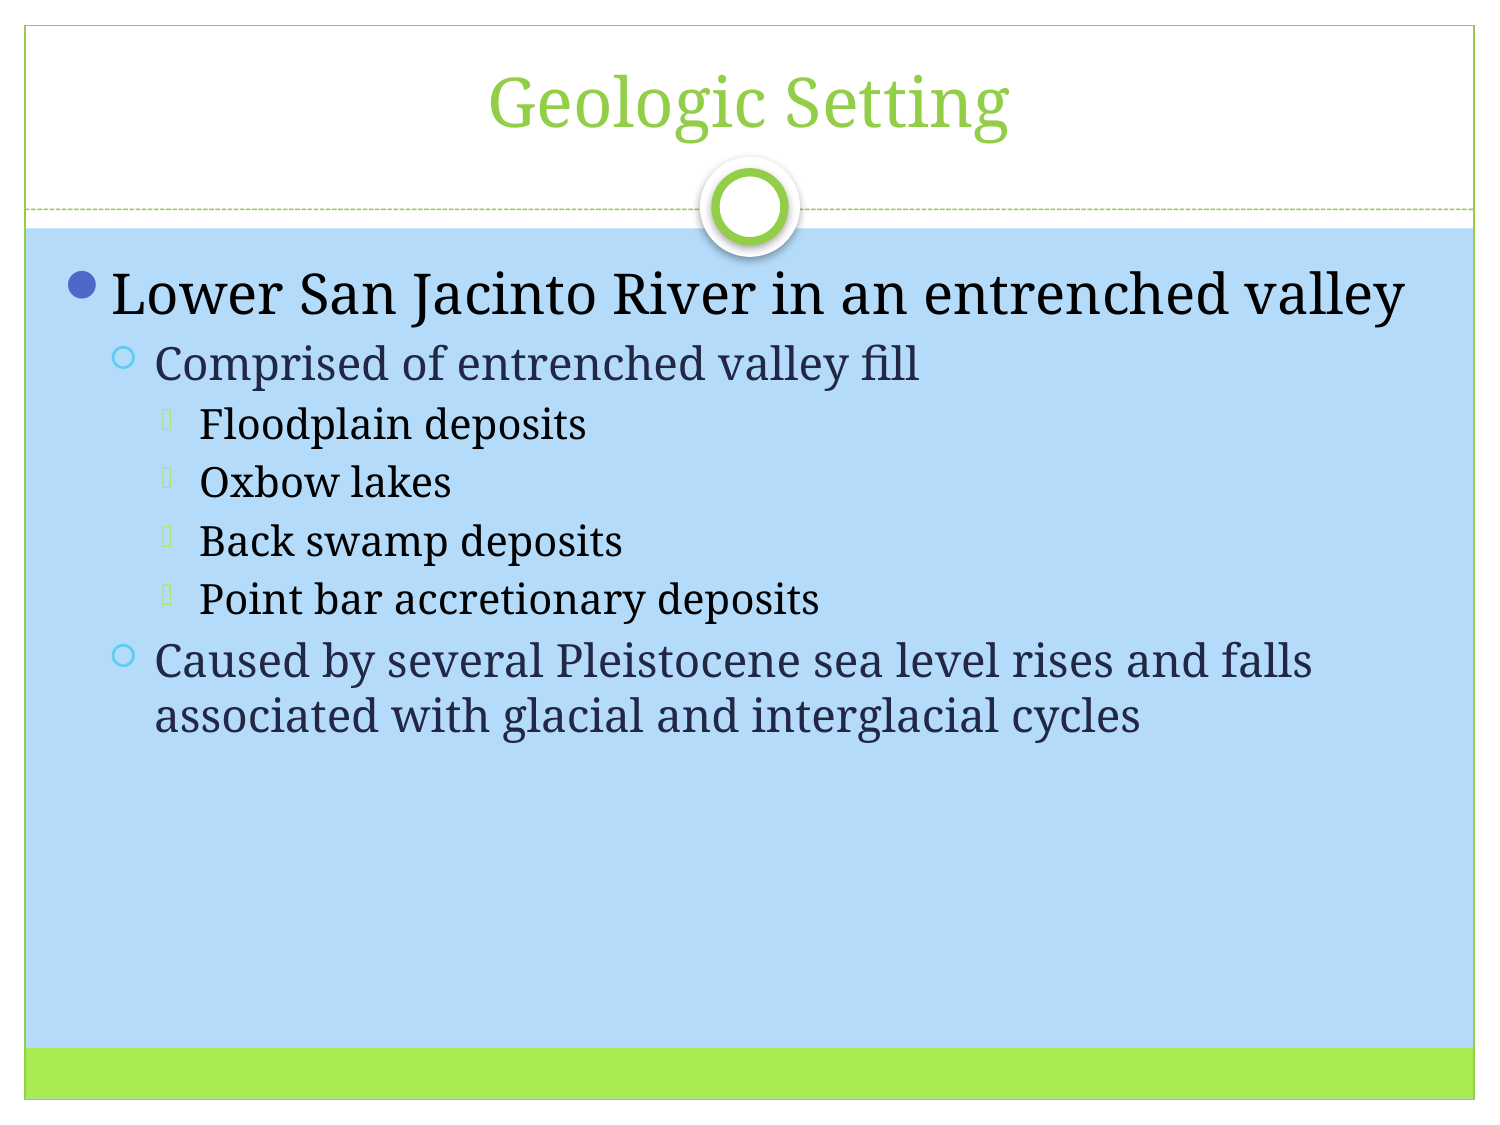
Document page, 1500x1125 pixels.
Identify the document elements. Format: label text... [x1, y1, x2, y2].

title Geologic Setting [49, 37, 1450, 162]
list Lower San Jacinto River in an entrenched valley Comprised of entrenched valley fill Floodplain deposits Oxbow lakes Back swamp deposits Point bar accretionary deposits Caused by several Pleistocene sea level rises and falls associated with glacial and interglacial cycles [49, 250, 1445, 1001]
